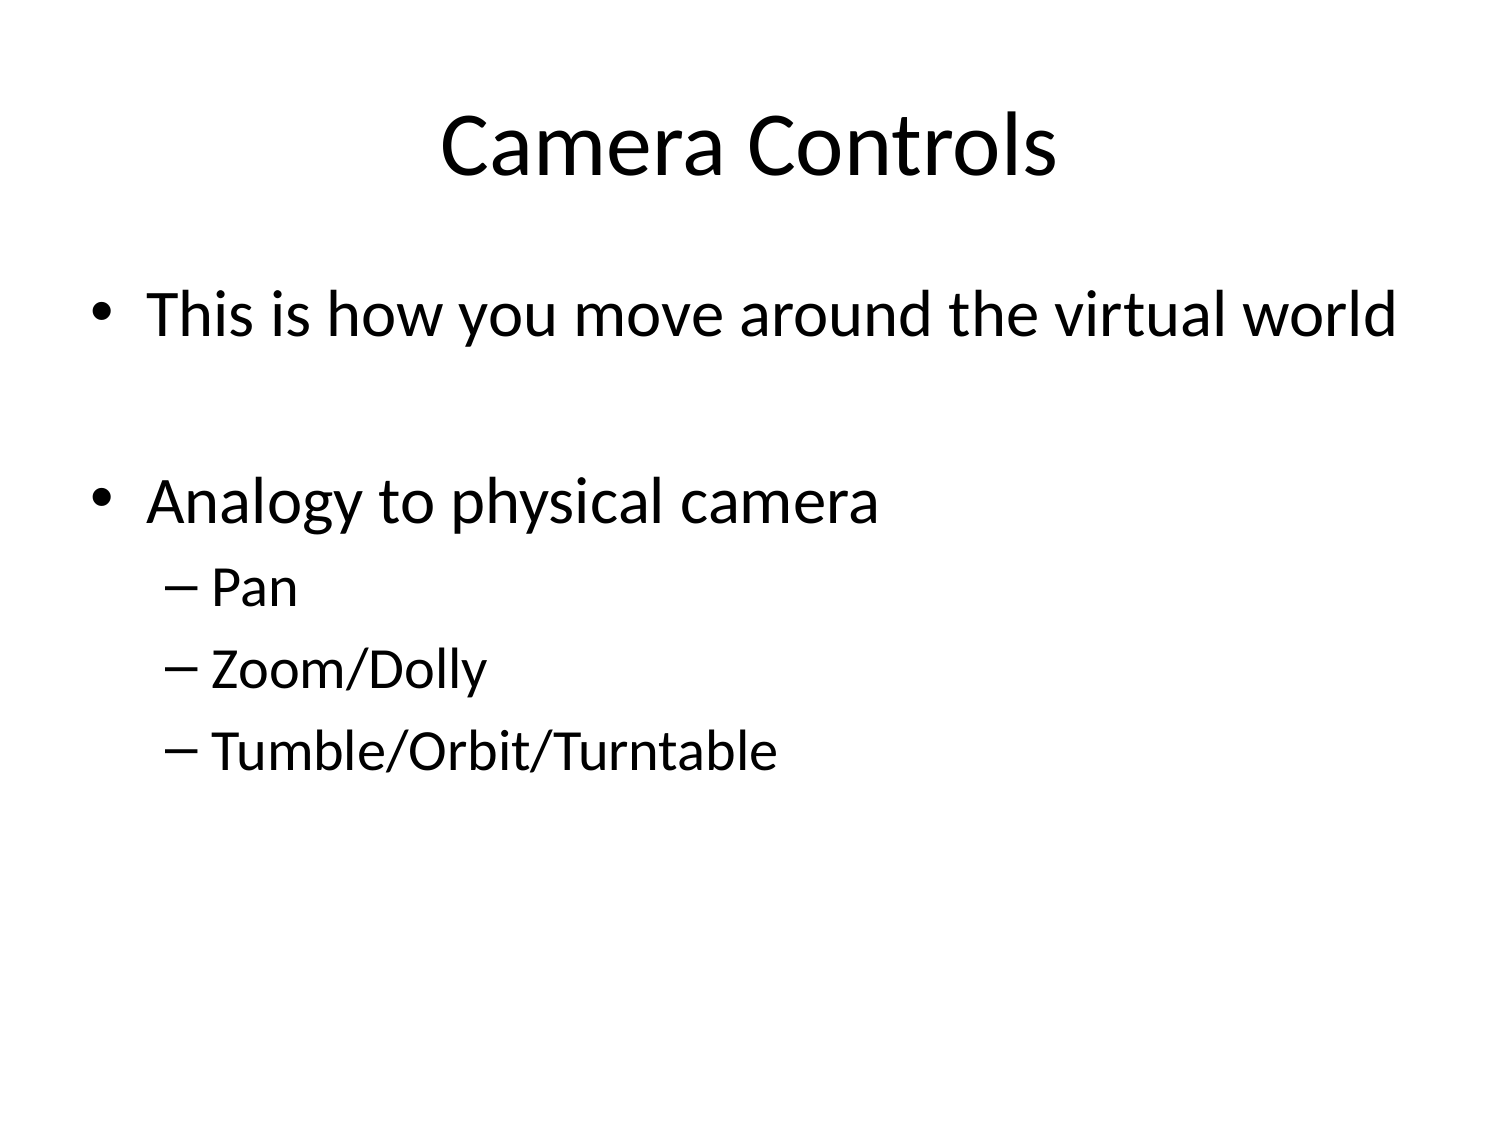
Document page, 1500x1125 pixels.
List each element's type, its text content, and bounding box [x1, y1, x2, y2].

list This is how you move around the virtual world Analogy to physical camera Pan Zoom/Dolly Tumble/Orbit/Turntable [75, 262, 1425, 1005]
title Camera Controls [75, 45, 1425, 233]
